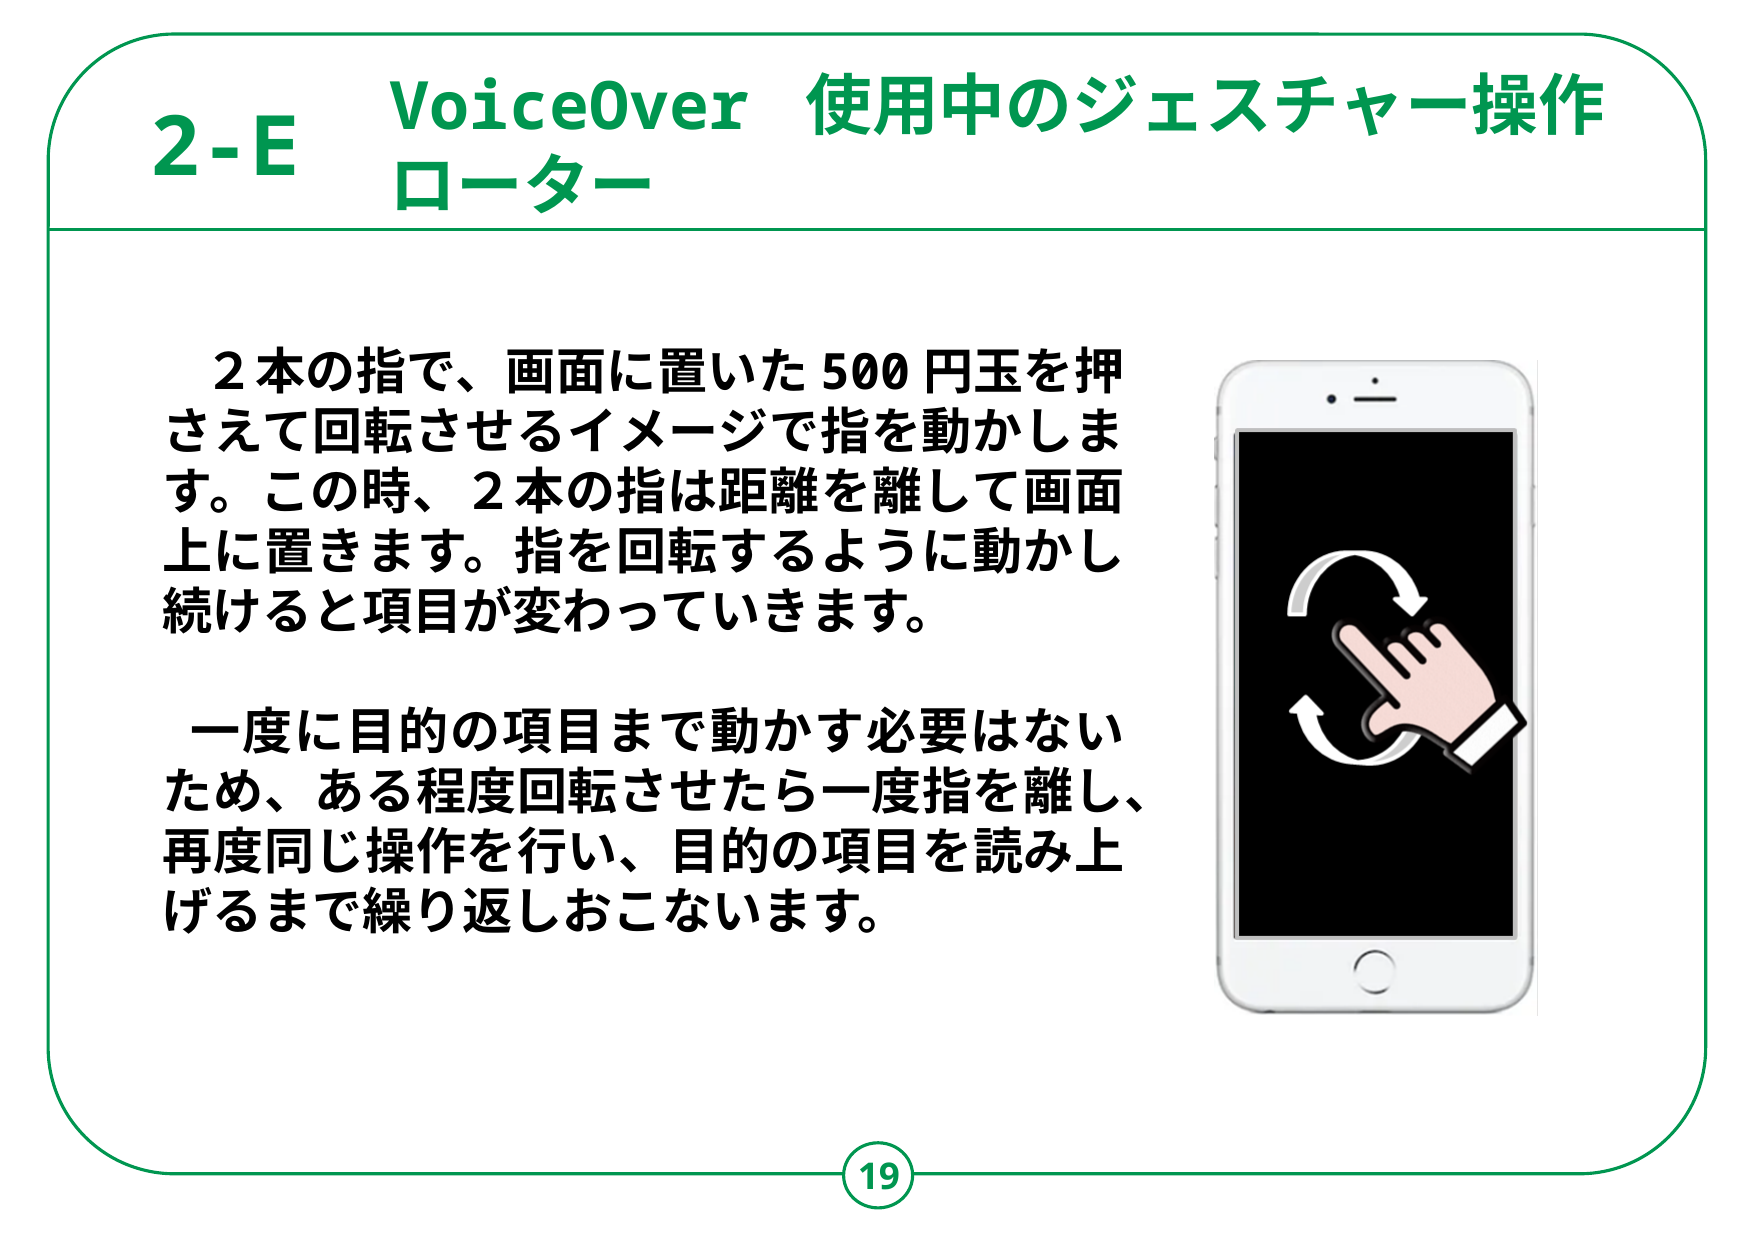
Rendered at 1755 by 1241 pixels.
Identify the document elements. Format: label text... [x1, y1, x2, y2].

text_box 2-E [136, 84, 316, 201]
text_box ２本の指で、画面に置いた500円玉を押さえて回転させるイメージで指を動かします。この時、２本の指は距離を離して画面上に置きます。指を回転するように動かし続けると項目が変わっていきます。 一度に目的の項目まで動かす必要はないため、ある程度回転させたら一度指を離し、再度同じ操作を行い、目的の項目を読み上げるまで繰り返しおこないます。 [147, 331, 1140, 947]
picture [1214, 359, 1576, 1016]
text_box VoiceOver 使用中のジェスチャー操作 ローター [389, 62, 1689, 223]
